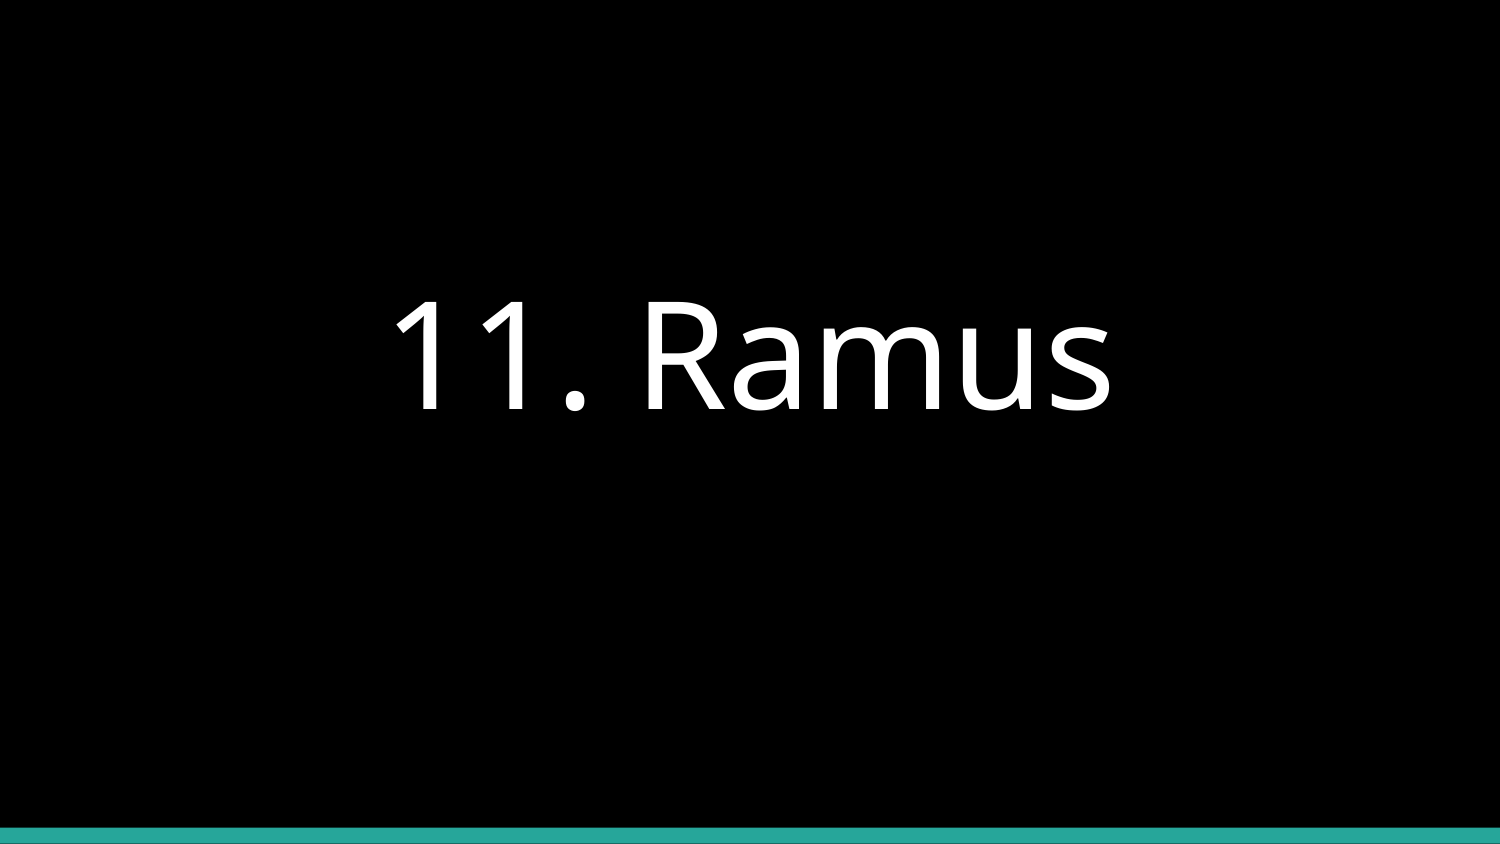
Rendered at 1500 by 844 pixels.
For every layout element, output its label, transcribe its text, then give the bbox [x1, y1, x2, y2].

list 11. Ramus [51, 217, 1449, 775]
